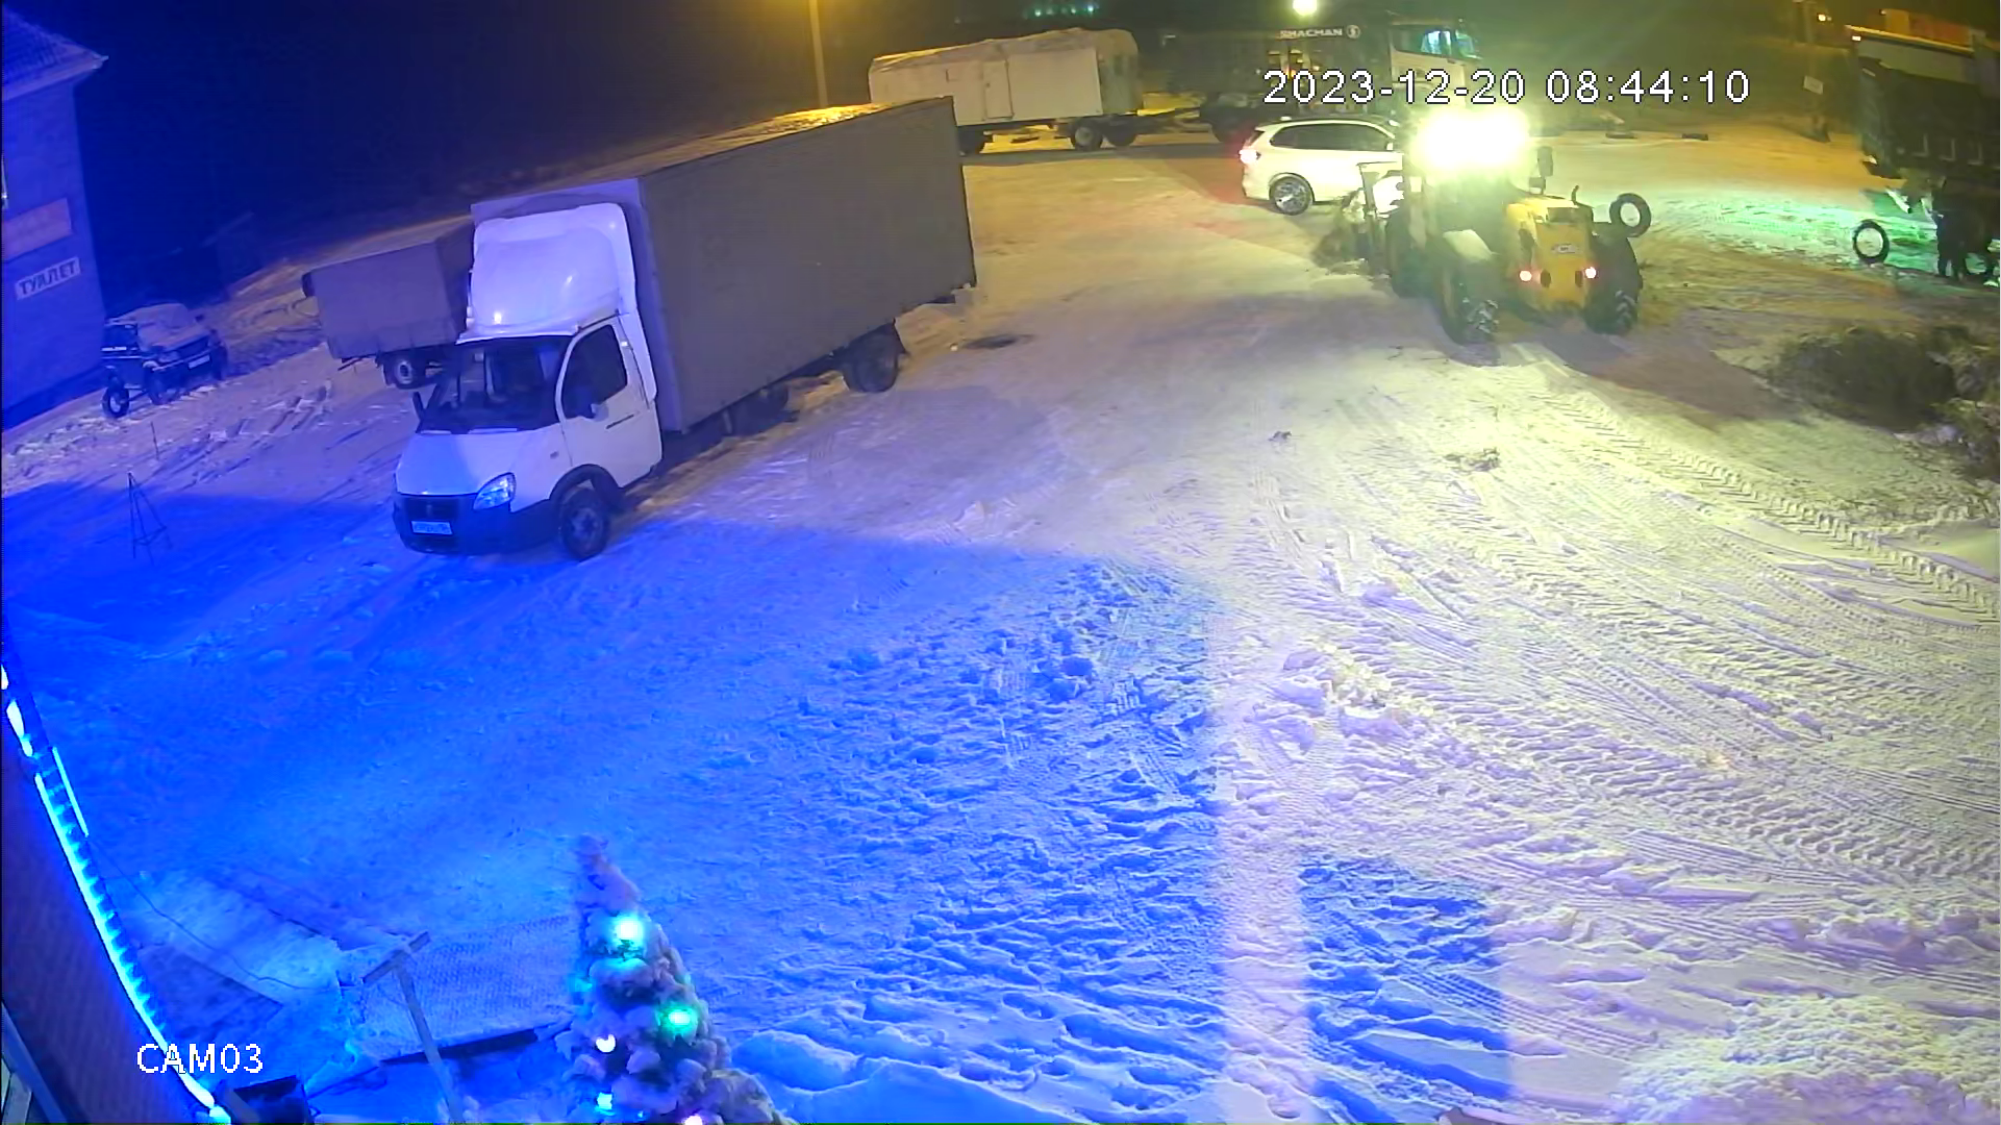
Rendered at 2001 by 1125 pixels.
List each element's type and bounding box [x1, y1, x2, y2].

text_box [0, 0, 2000, 1125]
